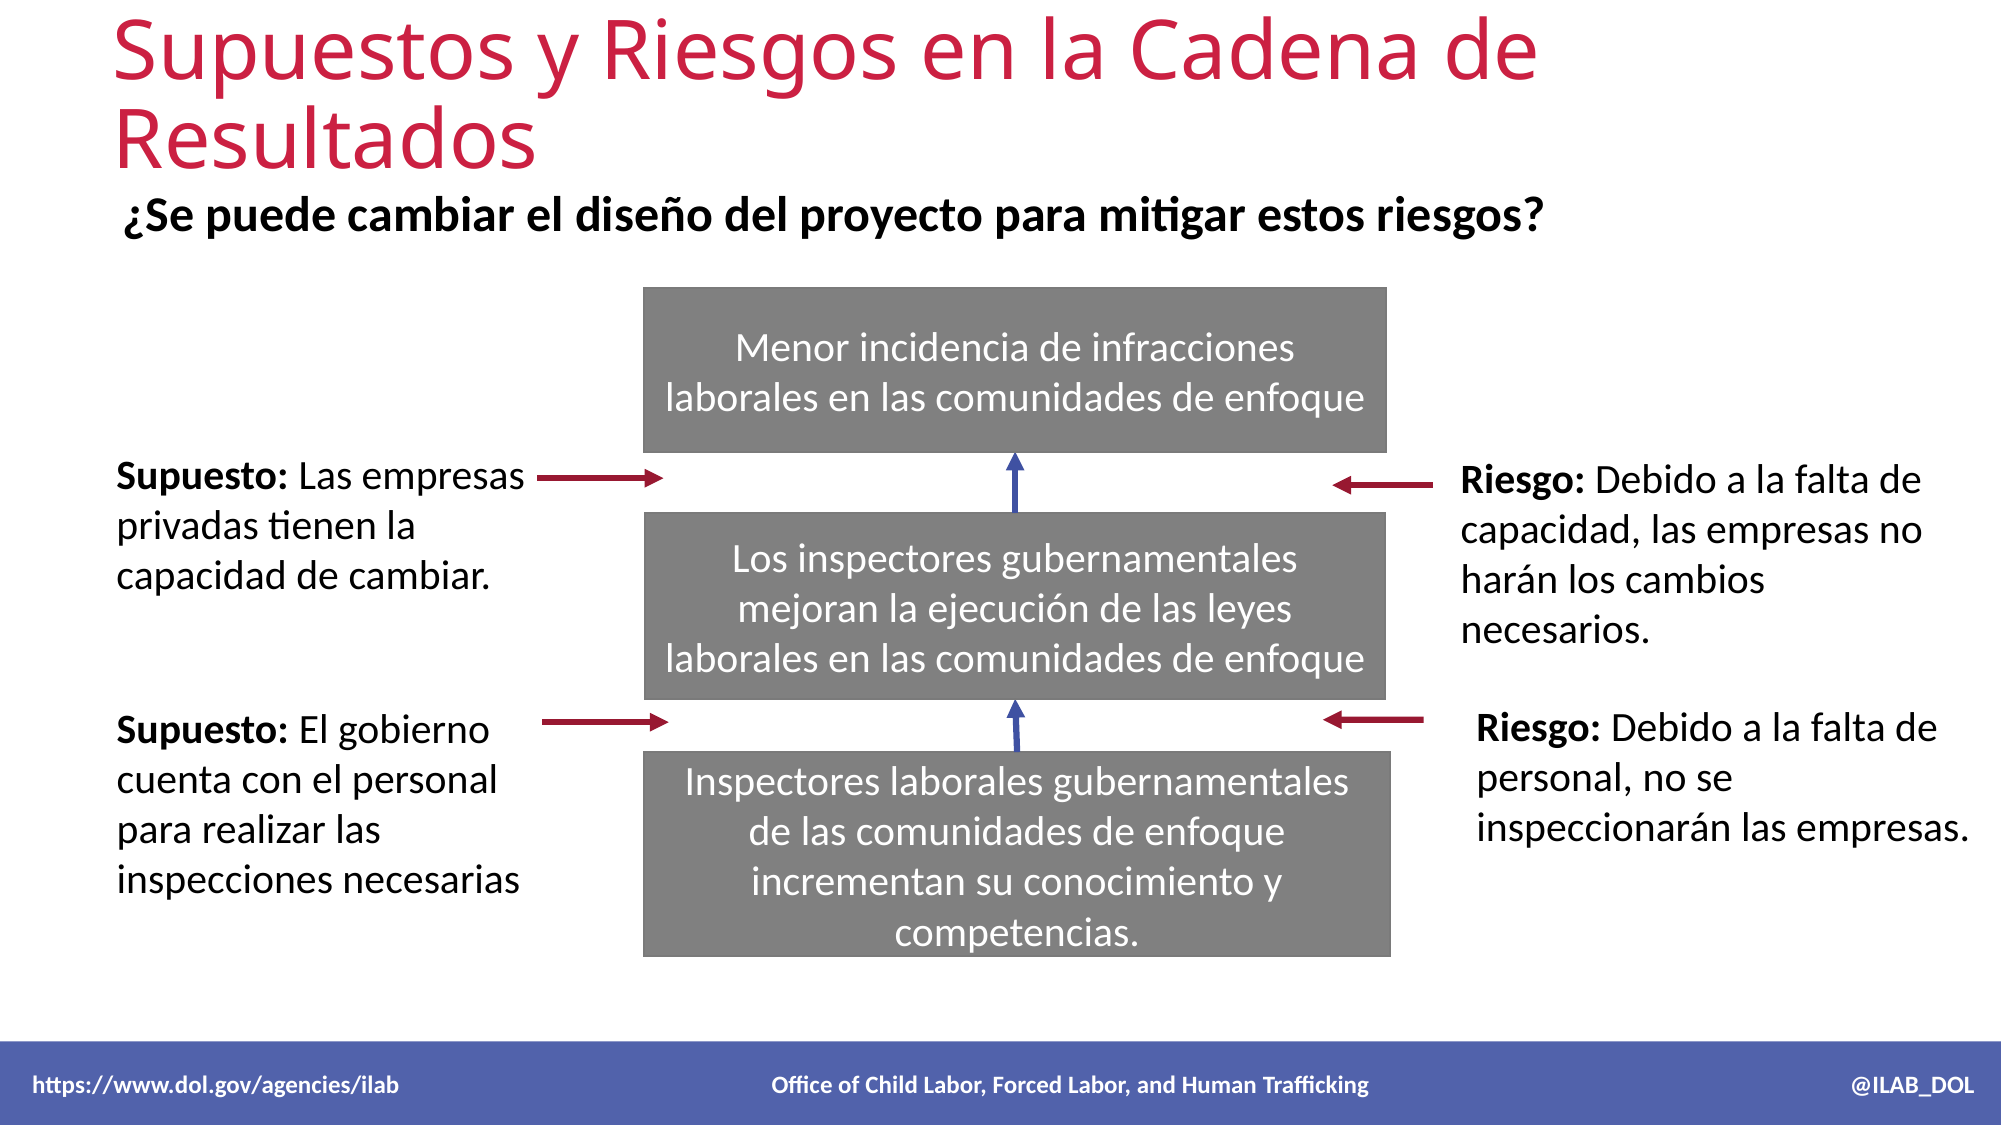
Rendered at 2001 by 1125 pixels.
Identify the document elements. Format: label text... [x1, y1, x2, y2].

text_box Los inspectores gubernamentales mejoran la ejecución de las leyes laborales en las comunidades de enfoque [644, 512, 1386, 700]
text_box Menor incidencia de infracciones laborales en las comunidades de enfoque [643, 287, 1387, 453]
text_box ¿Se puede cambiar el diseño del proyecto para mitigar estos riesgos? [98, 173, 1732, 249]
footer https://www.dol.gov/agencies/ilab Office of Child Labor, Forced Labor, and Human Trafficking @ILAB_DOL [0, 1041, 2000, 1125]
text_box Supuesto: Las empresas privadas tienen la capacidad de cambiar. [101, 440, 558, 605]
title Supuestos y Riesgos en la Cadena de Resultados [97, 0, 1956, 195]
text_box Riesgo: Debido a la falta de capacidad, las empresas no harán los cambios necesarios. [1445, 444, 1977, 659]
text_box Inspectores laborales gubernamentales de las comunidades de enfoque incrementan su conocimiento y competencias. [643, 751, 1391, 957]
text_box Supuesto: El gobierno cuenta con el personal para realizar las inspecciones necesarias [101, 694, 546, 910]
text_box Riesgo: Debido a la falta de personal, no se inspeccionarán las empresas. [1461, 692, 1993, 858]
